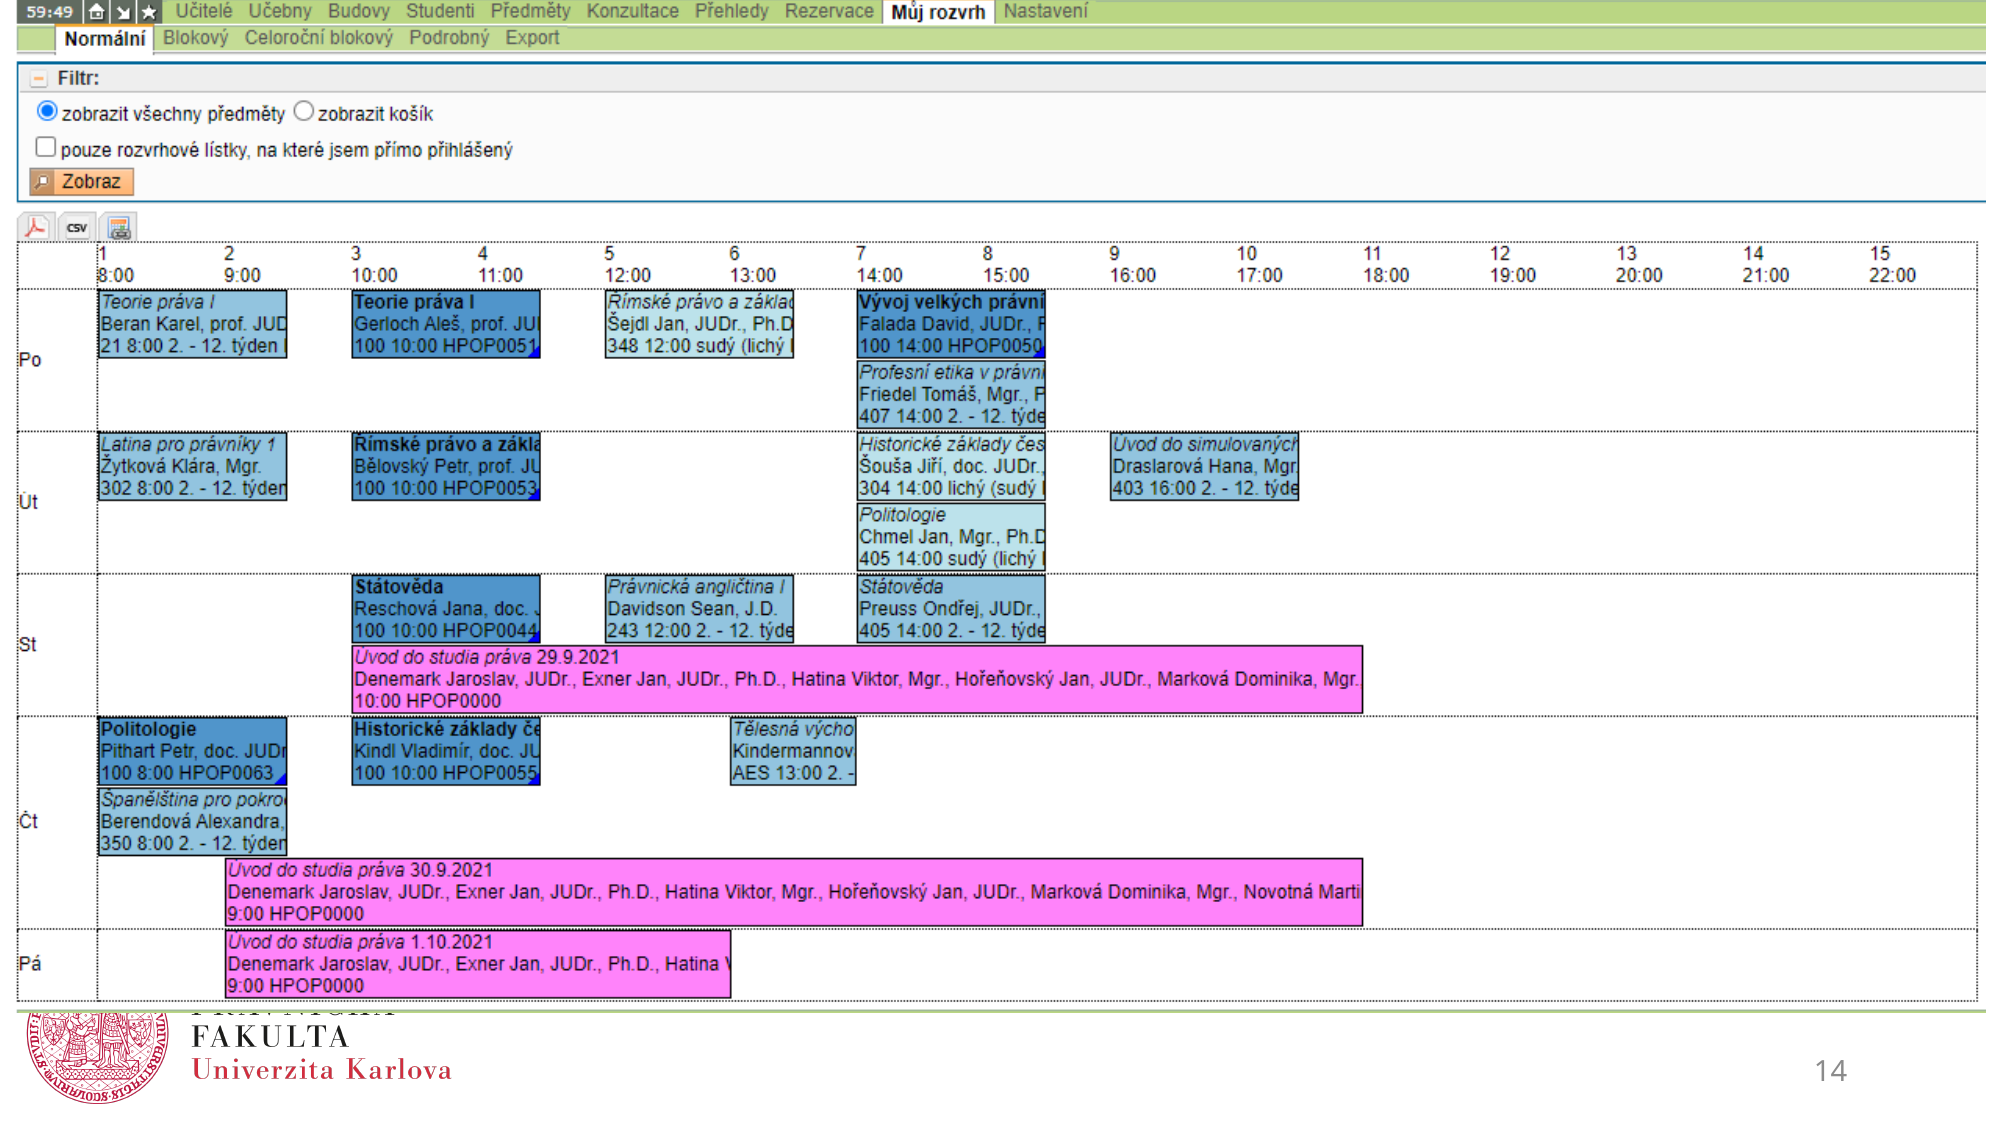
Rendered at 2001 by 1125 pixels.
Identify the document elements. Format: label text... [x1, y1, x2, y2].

slide_number 14 [1412, 1042, 1863, 1103]
picture [14, 0, 1986, 1104]
